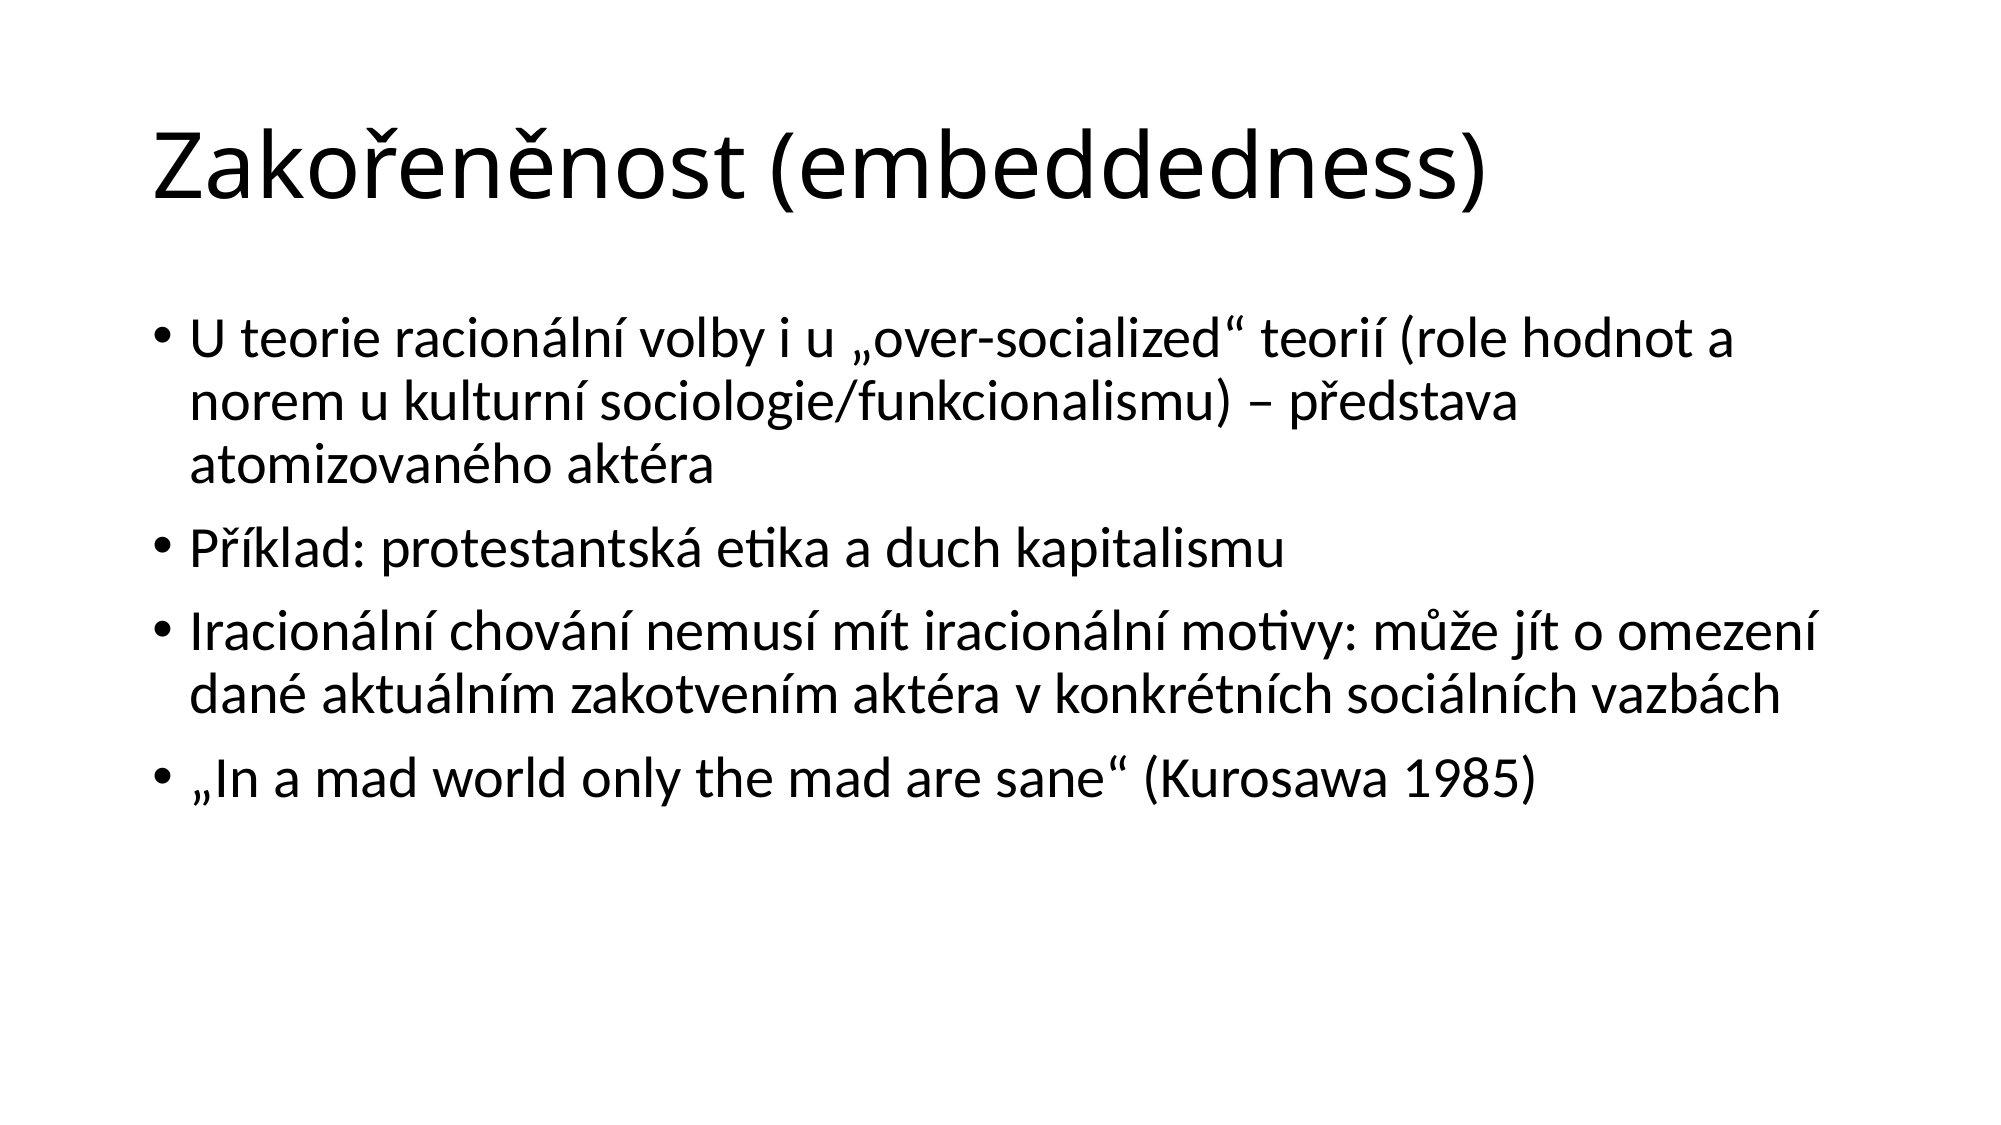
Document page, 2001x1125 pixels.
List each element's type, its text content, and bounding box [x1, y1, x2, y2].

list U teorie racionální volby i u „over-socialized“ teorií (role hodnot a norem u kulturní sociologie/funkcionalismu) – představa atomizovaného aktéra Příklad: protestantská etika a duch kapitalismu Iracionální chování nemusí mít iracionální motivy: může jít o omezení dané aktuálním zakotvením aktéra v konkrétních sociálních vazbách „In a mad world only the mad are sane“ (Kurosawa 1985) [137, 299, 1863, 1014]
title Zakořeněnost (embeddedness) [137, 59, 1863, 278]
